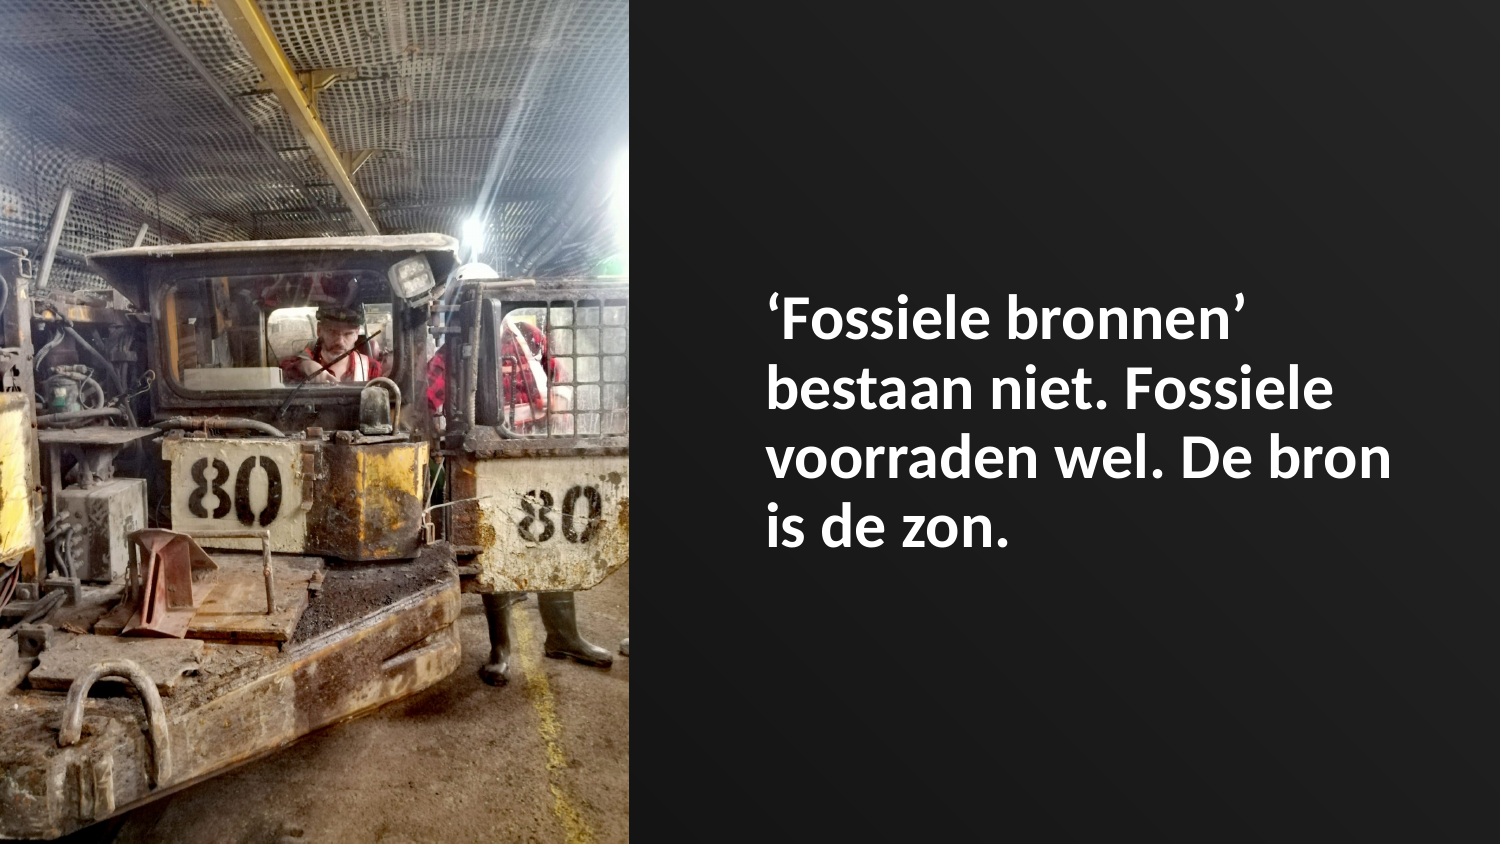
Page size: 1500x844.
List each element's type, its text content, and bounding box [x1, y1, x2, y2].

picture [0, 0, 629, 844]
text_box ‘Fossiele bronnen’ bestaan niet. Fossiele voorraden wel. De bron is de zon. [750, 274, 1414, 569]
